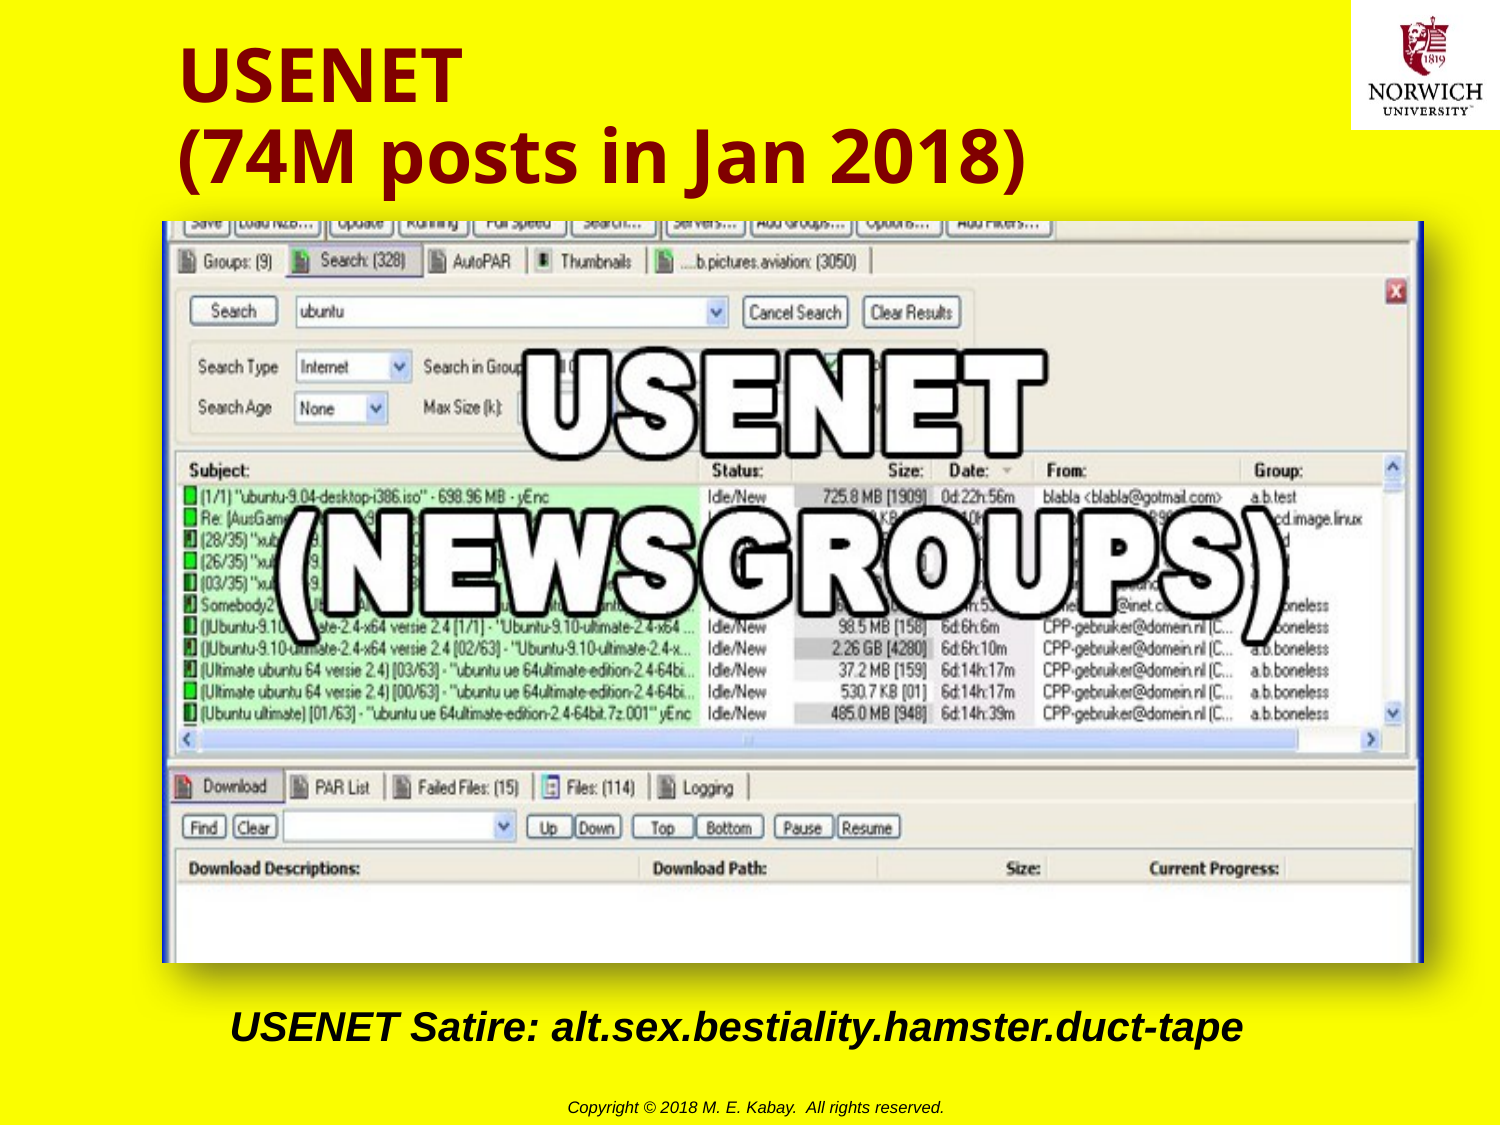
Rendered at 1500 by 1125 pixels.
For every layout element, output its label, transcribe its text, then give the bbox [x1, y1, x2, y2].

picture [1351, 0, 1500, 130]
text_box USENET Satire: alt.sex.bestiality.hamster.duct-tape [61, 992, 1413, 1057]
picture [162, 221, 1424, 963]
title USENET (74M posts in Jan 2018) [161, 24, 1339, 213]
